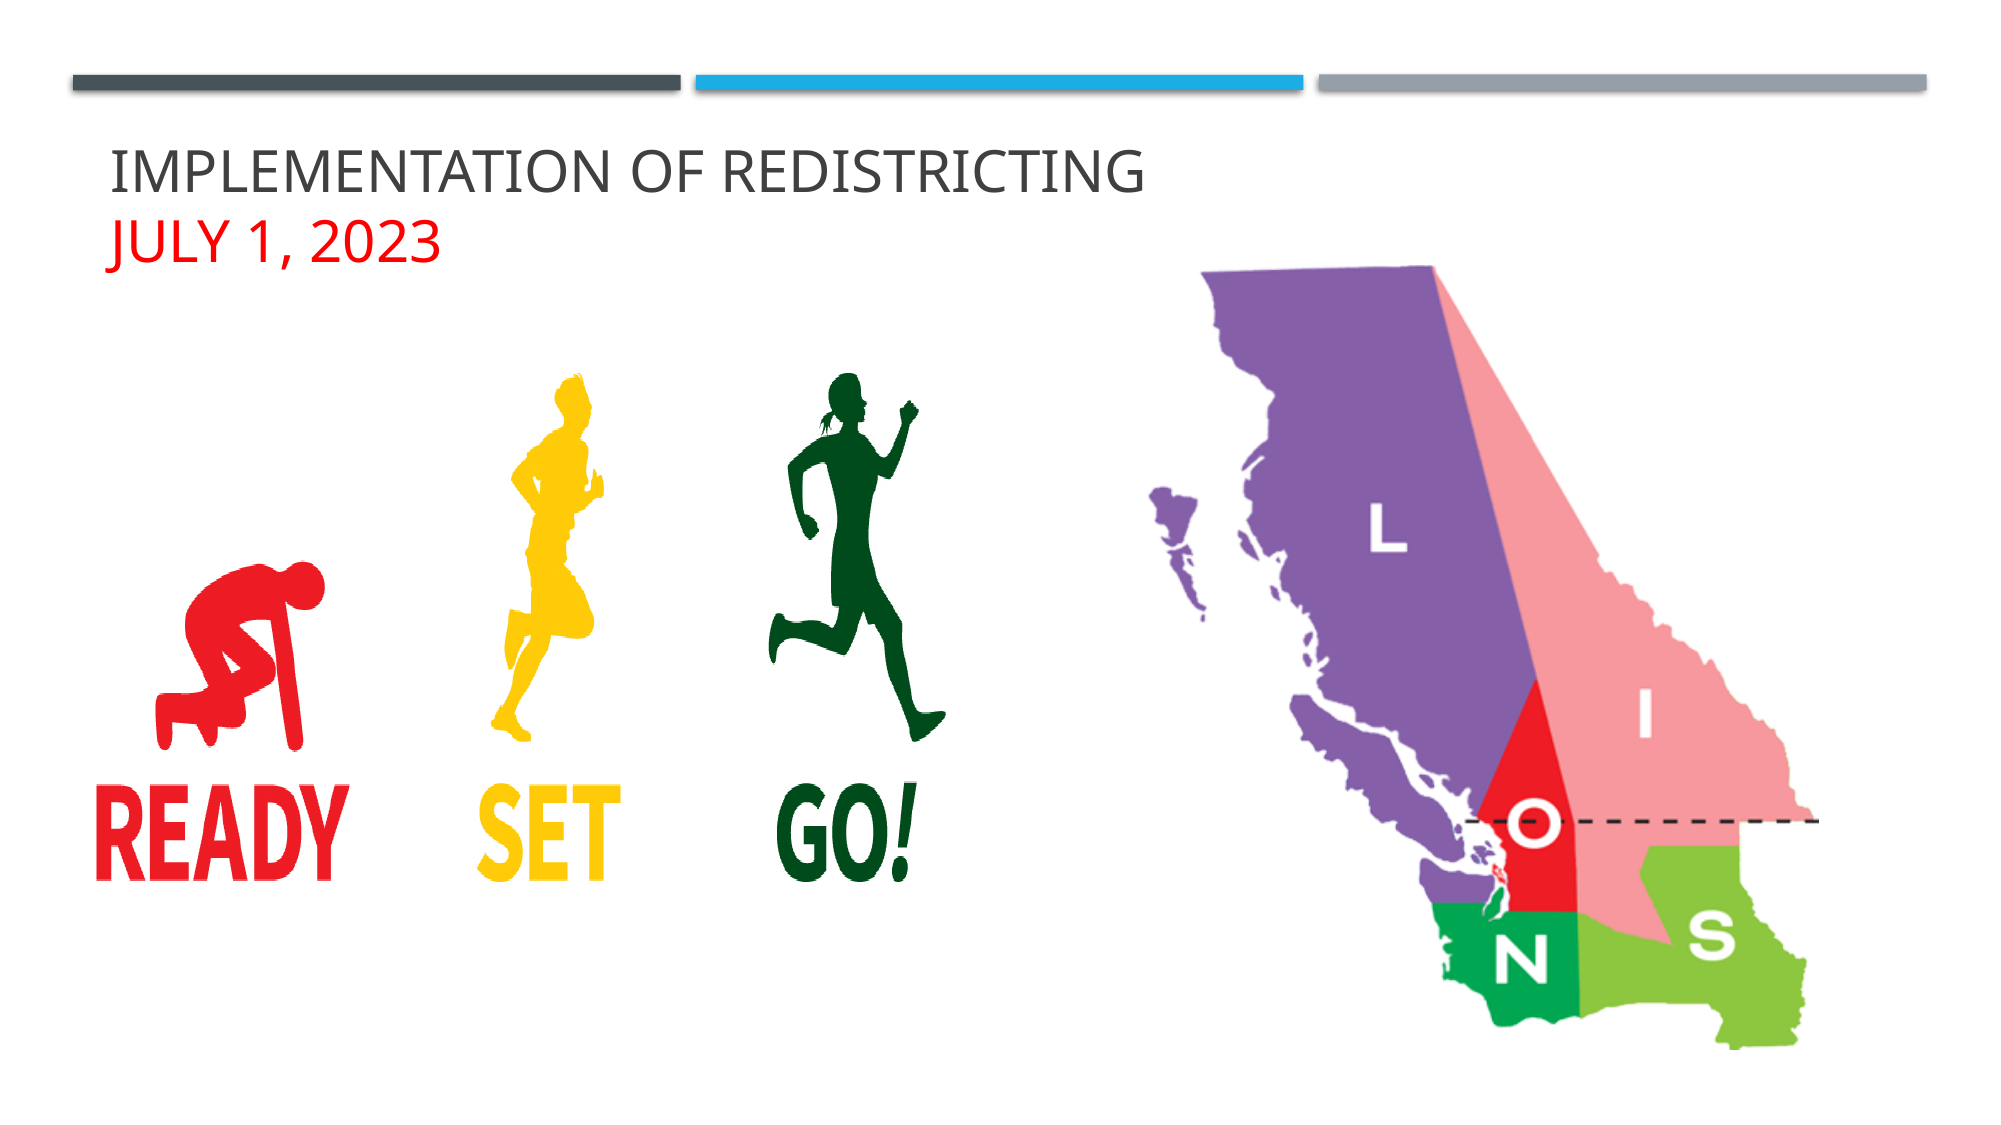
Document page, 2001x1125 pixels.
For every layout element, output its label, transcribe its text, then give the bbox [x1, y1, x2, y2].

title IMPLEMENTATION OF REDISTRICTING JULY 1, 2023 [95, 119, 1905, 282]
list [1147, 265, 1820, 1050]
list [94, 303, 948, 949]
